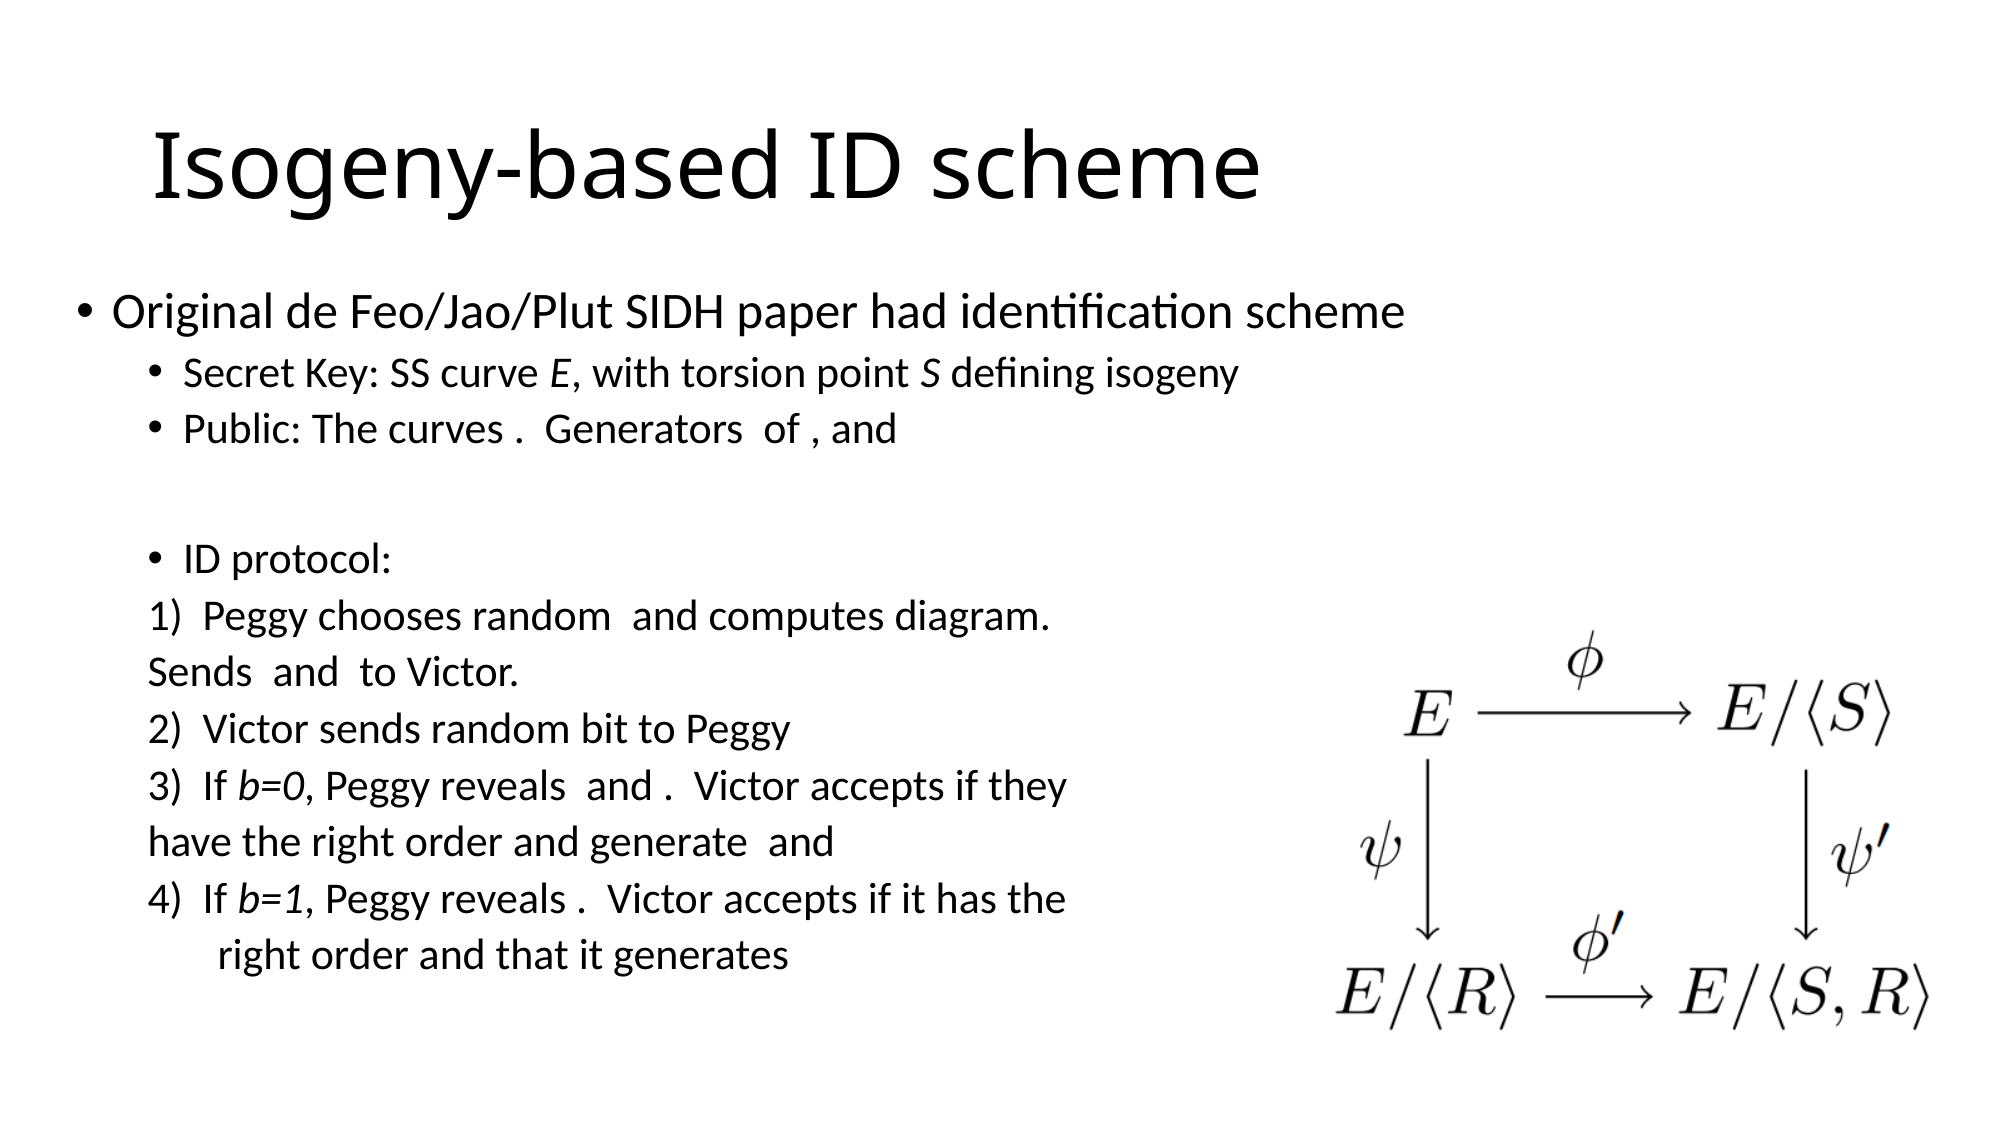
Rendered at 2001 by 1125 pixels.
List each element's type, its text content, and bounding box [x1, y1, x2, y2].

picture [1288, 605, 2000, 1083]
title Isogeny-based ID scheme [137, 59, 1863, 278]
